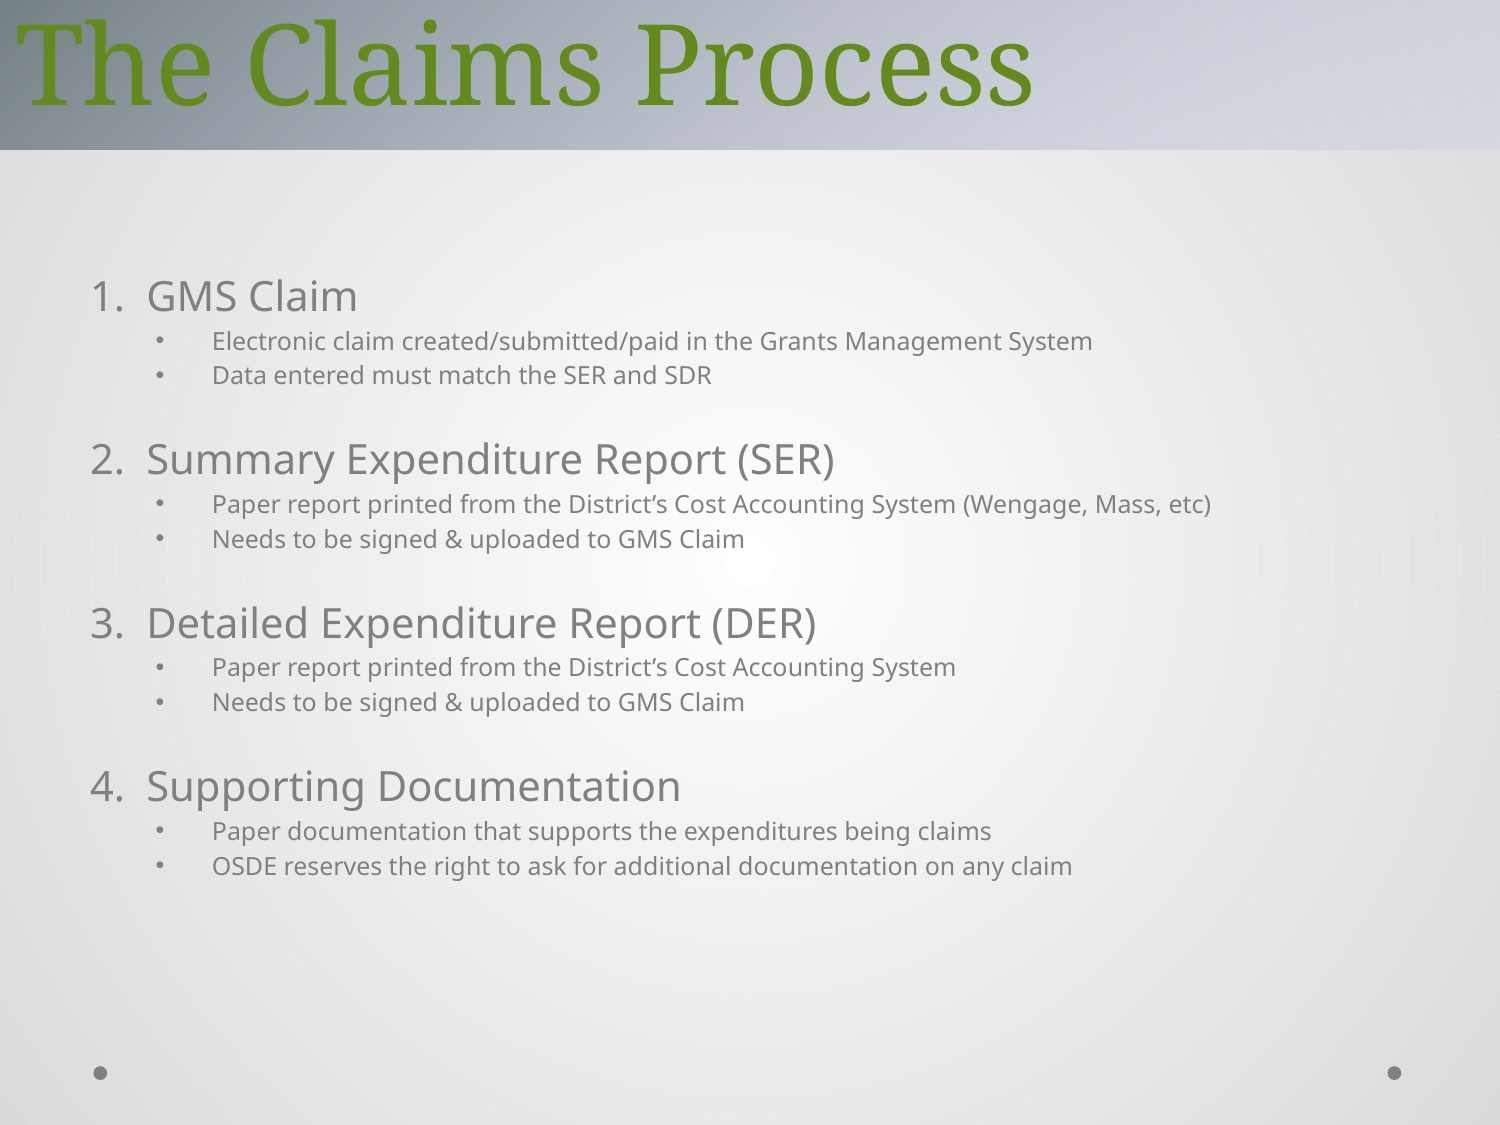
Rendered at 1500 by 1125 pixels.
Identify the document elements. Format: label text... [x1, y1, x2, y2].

list GMS Claim Electronic claim created/submitted/paid in the Grants Management System Data entered must match the SER and SDR Summary Expenditure Report (SER) Paper report printed from the District’s Cost Accounting System (Wengage, Mass, etc) Needs to be signed & uploaded to GMS Claim Detailed Expenditure Report (DER) Paper report printed from the District’s Cost Accounting System Needs to be signed & uploaded to GMS Claim Supporting Documentation Paper documentation that supports the expenditures being claims OSDE reserves the right to ask for additional documentation on any claim [75, 262, 1425, 1005]
text_box The Claims Process [0, 0, 1500, 150]
